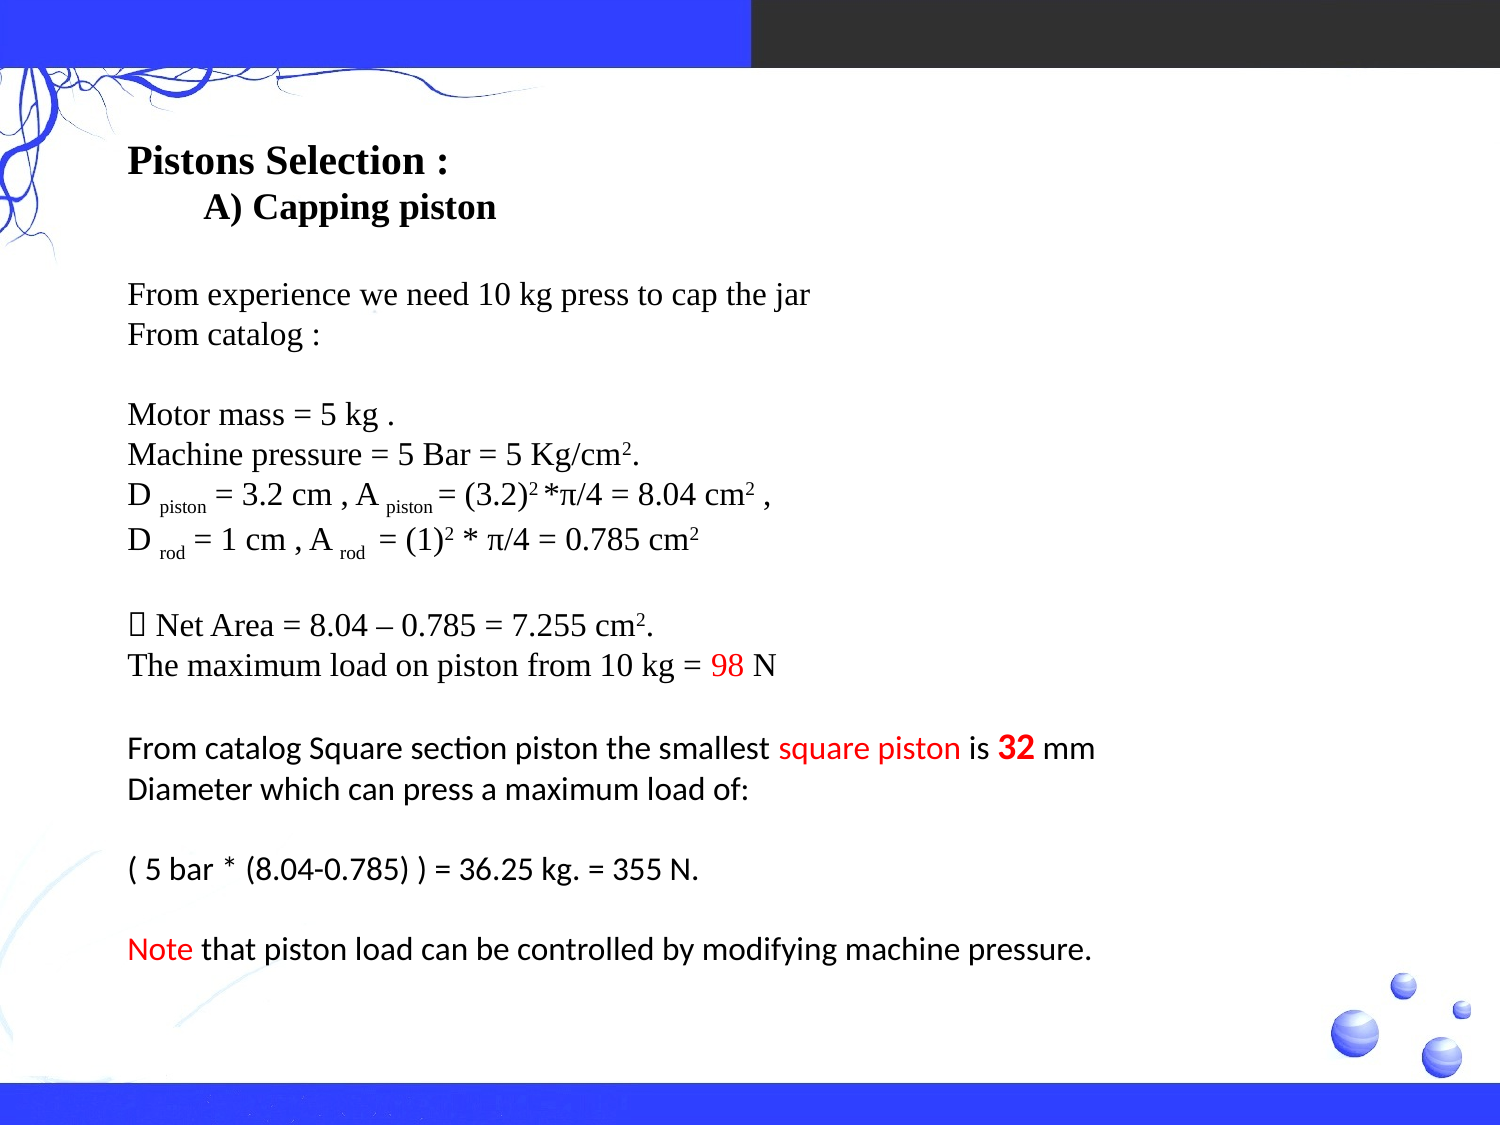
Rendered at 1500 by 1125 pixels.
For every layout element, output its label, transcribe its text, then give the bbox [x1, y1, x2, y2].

picture [0, 0, 1500, 1125]
text_box Pistons Selection : A) Capping piston From experience we need 10 kg press to cap the jar From catalog : Motor mass = 5 kg . Machine pressure = 5 Bar = 5 Kg/cm2. D piston = 3.2 cm , A piston = (3.2)2 *π/4 = 8.04 cm2 , D rod = 1 cm , A rod = (1)2 * π/4 = 0.785 cm2  Net Area = 8.04 – 0.785 = 7.255 cm2. The maximum load on piston from 10 kg = 98 N From catalog Square section piston the smallest square piston is 32 mm Diameter which can press a maximum load of: ( 5 bar * (8.04-0.785) ) = 36.25 kg. = 355 N. Note that piston load can be controlled by modifying machine pressure. [112, 125, 1413, 975]
